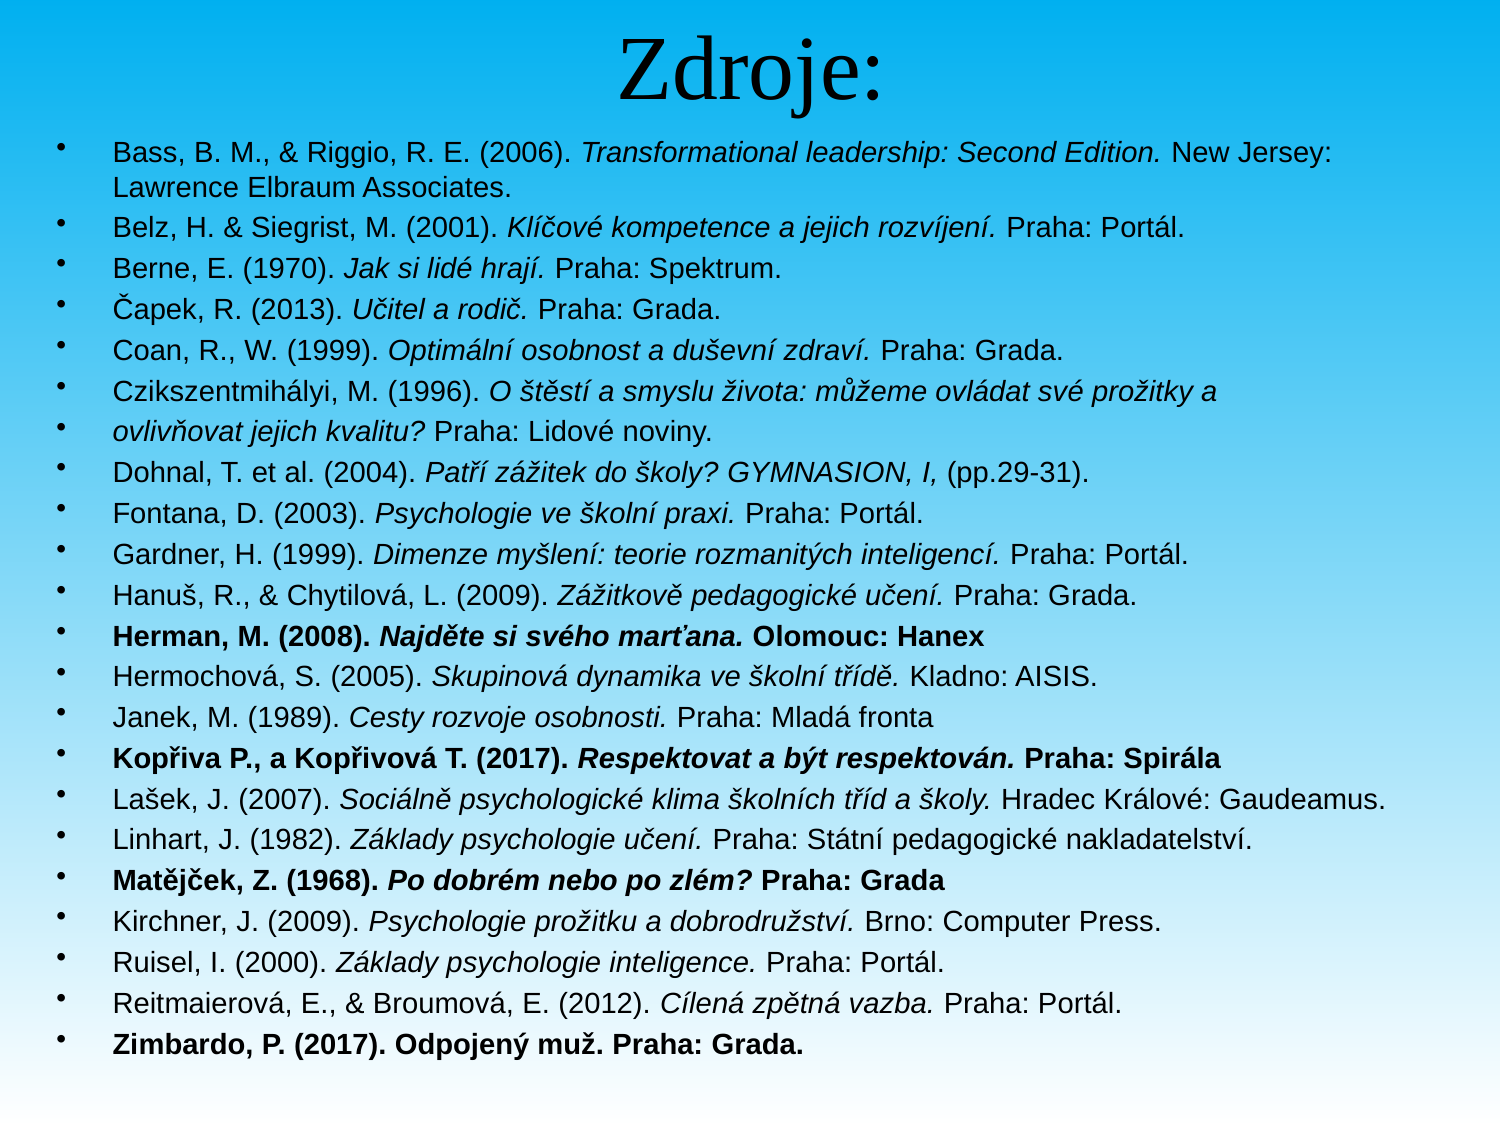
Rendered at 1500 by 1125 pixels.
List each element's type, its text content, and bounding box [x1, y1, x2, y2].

list Bass, B. M., & Riggio, R. E. (2006). Transformational leadership: Second Edition. New Jersey: Lawrence Elbraum Associates. Belz, H. & Siegrist, M. (2001). Klíčové kompetence a jejich rozvíjení. Praha: Portál. Berne, E. (1970). Jak si lidé hrají. Praha: Spektrum. Čapek, R. (2013). Učitel a rodič. Praha: Grada. Coan, R., W. (1999). Optimální osobnost a duševní zdraví. Praha: Grada. Czikszentmihályi, M. (1996). O štěstí a smyslu života: můžeme ovládat své prožitky a ovlivňovat jejich kvalitu? Praha: Lidové noviny. Dohnal, T. et al. (2004). Patří zážitek do školy? GYMNASION, I, (pp.29-31). Fontana, D. (2003). Psychologie ve školní praxi. Praha: Portál. Gardner, H. (1999). Dimenze myšlení: teorie rozmanitých inteligencí. Praha: Portál. Hanuš, R., & Chytilová, L. (2009). Zážitkově pedagogické učení. Praha: Grada. Herman, M. (2008). Najděte si svého marťana. Olomouc: Hanex Hermochová, S. (2005). Skupinová dynamika ve školní třídě. Kladno: AISIS. Janek, M. (1989). Cesty rozvoje osobnosti. Praha: Mladá fronta Kopřiva P., a Kopřivová T. (2017). Respektovat a být respektován. Praha: Spirála Lašek, J. (2007). Sociálně psychologické klima školních tříd a školy. Hradec Králové: Gaudeamus. Linhart, J. (1982). Základy psychologie učení. Praha: Státní pedagogické nakladatelství. Matějček, Z. (1968). Po dobrém nebo po zlém? Praha: Grada Kirchner, J. (2009). Psychologie prožitku a dobrodružství. Brno: Computer Press. Ruisel, I. (2000). Základy psychologie inteligence. Praha: Portál. Reitmaierová, E., & Broumová, E. (2012). Cílená zpětná vazba. Praha: Portál. Zimbardo, P. (2017). Odpojený muž. Praha: Grada. [41, 125, 1448, 1094]
title Zdroje: [76, 0, 1427, 125]
